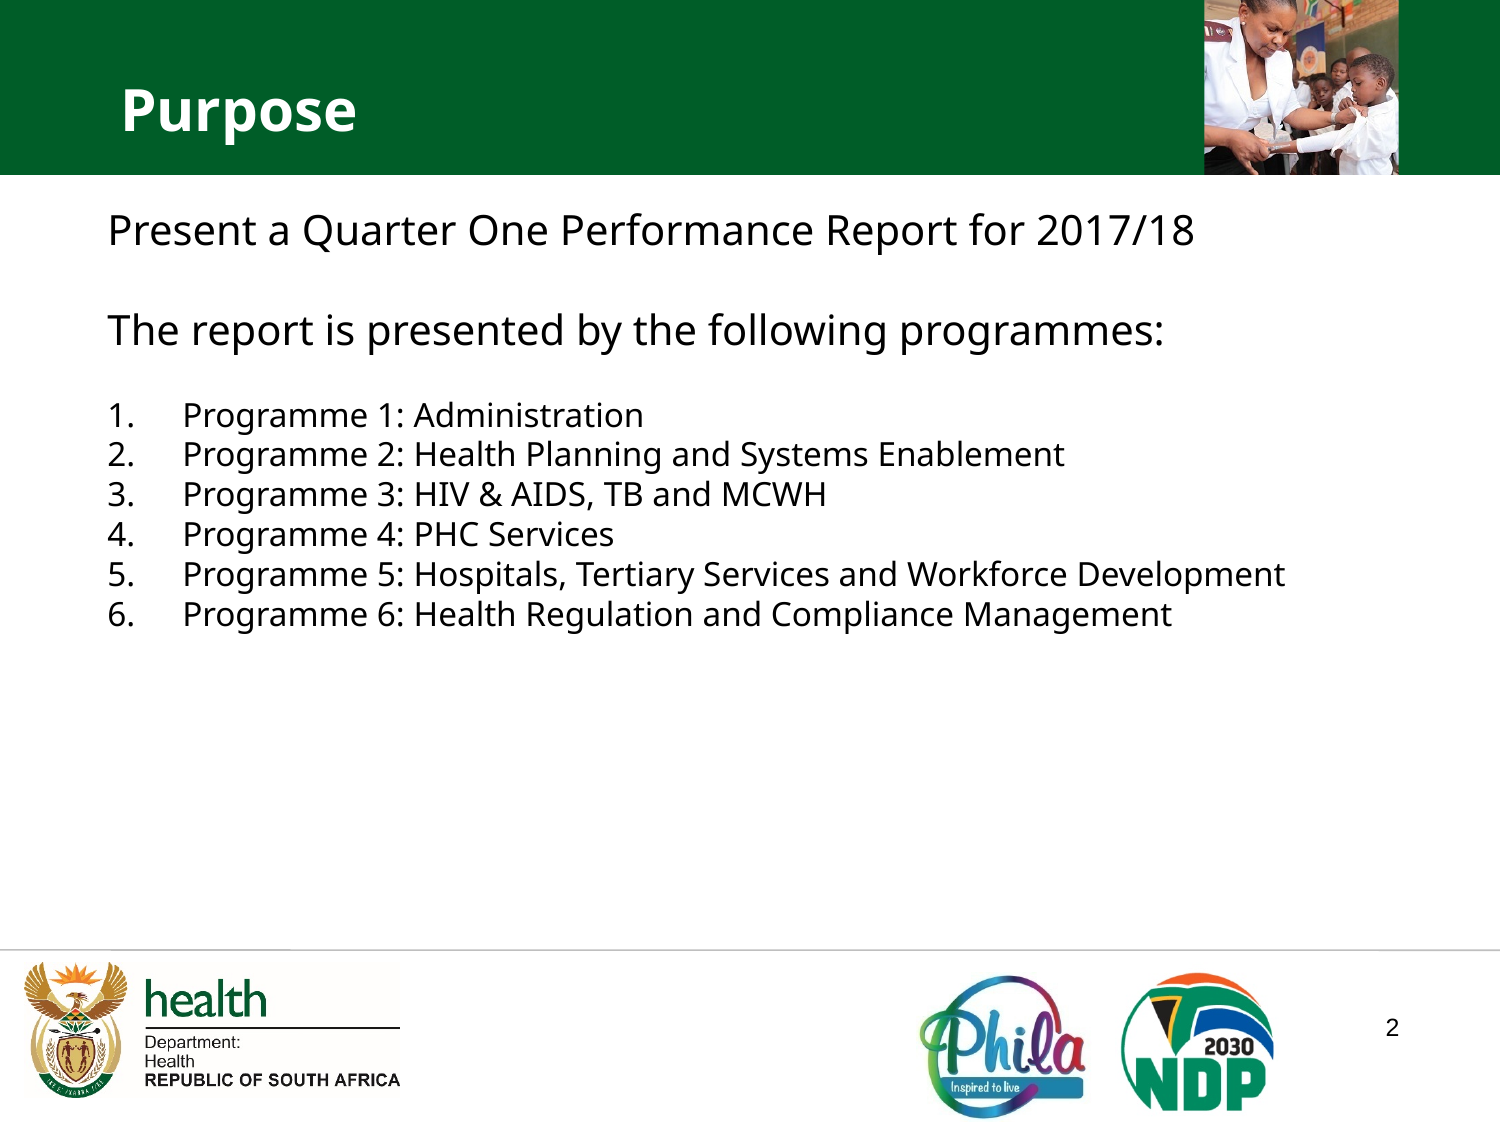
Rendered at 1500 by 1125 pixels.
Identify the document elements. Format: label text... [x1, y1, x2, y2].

text_box Present a Quarter One Performance Report for 2017/18 The report is presented by the following programmes: Programme 1: Administration Programme 2: Health Planning and Systems Enablement Programme 3: HIV & AIDS, TB and MCWH Programme 4: PHC Services Programme 5: Hospitals, Tertiary Services and Workforce Development Programme 6: Health Regulation and Compliance Management [17, 196, 1483, 641]
title 2 [150, 937, 1436, 1125]
picture [24, 962, 150, 1098]
text_box Purpose [105, 0, 1018, 151]
picture [1204, 0, 1399, 175]
